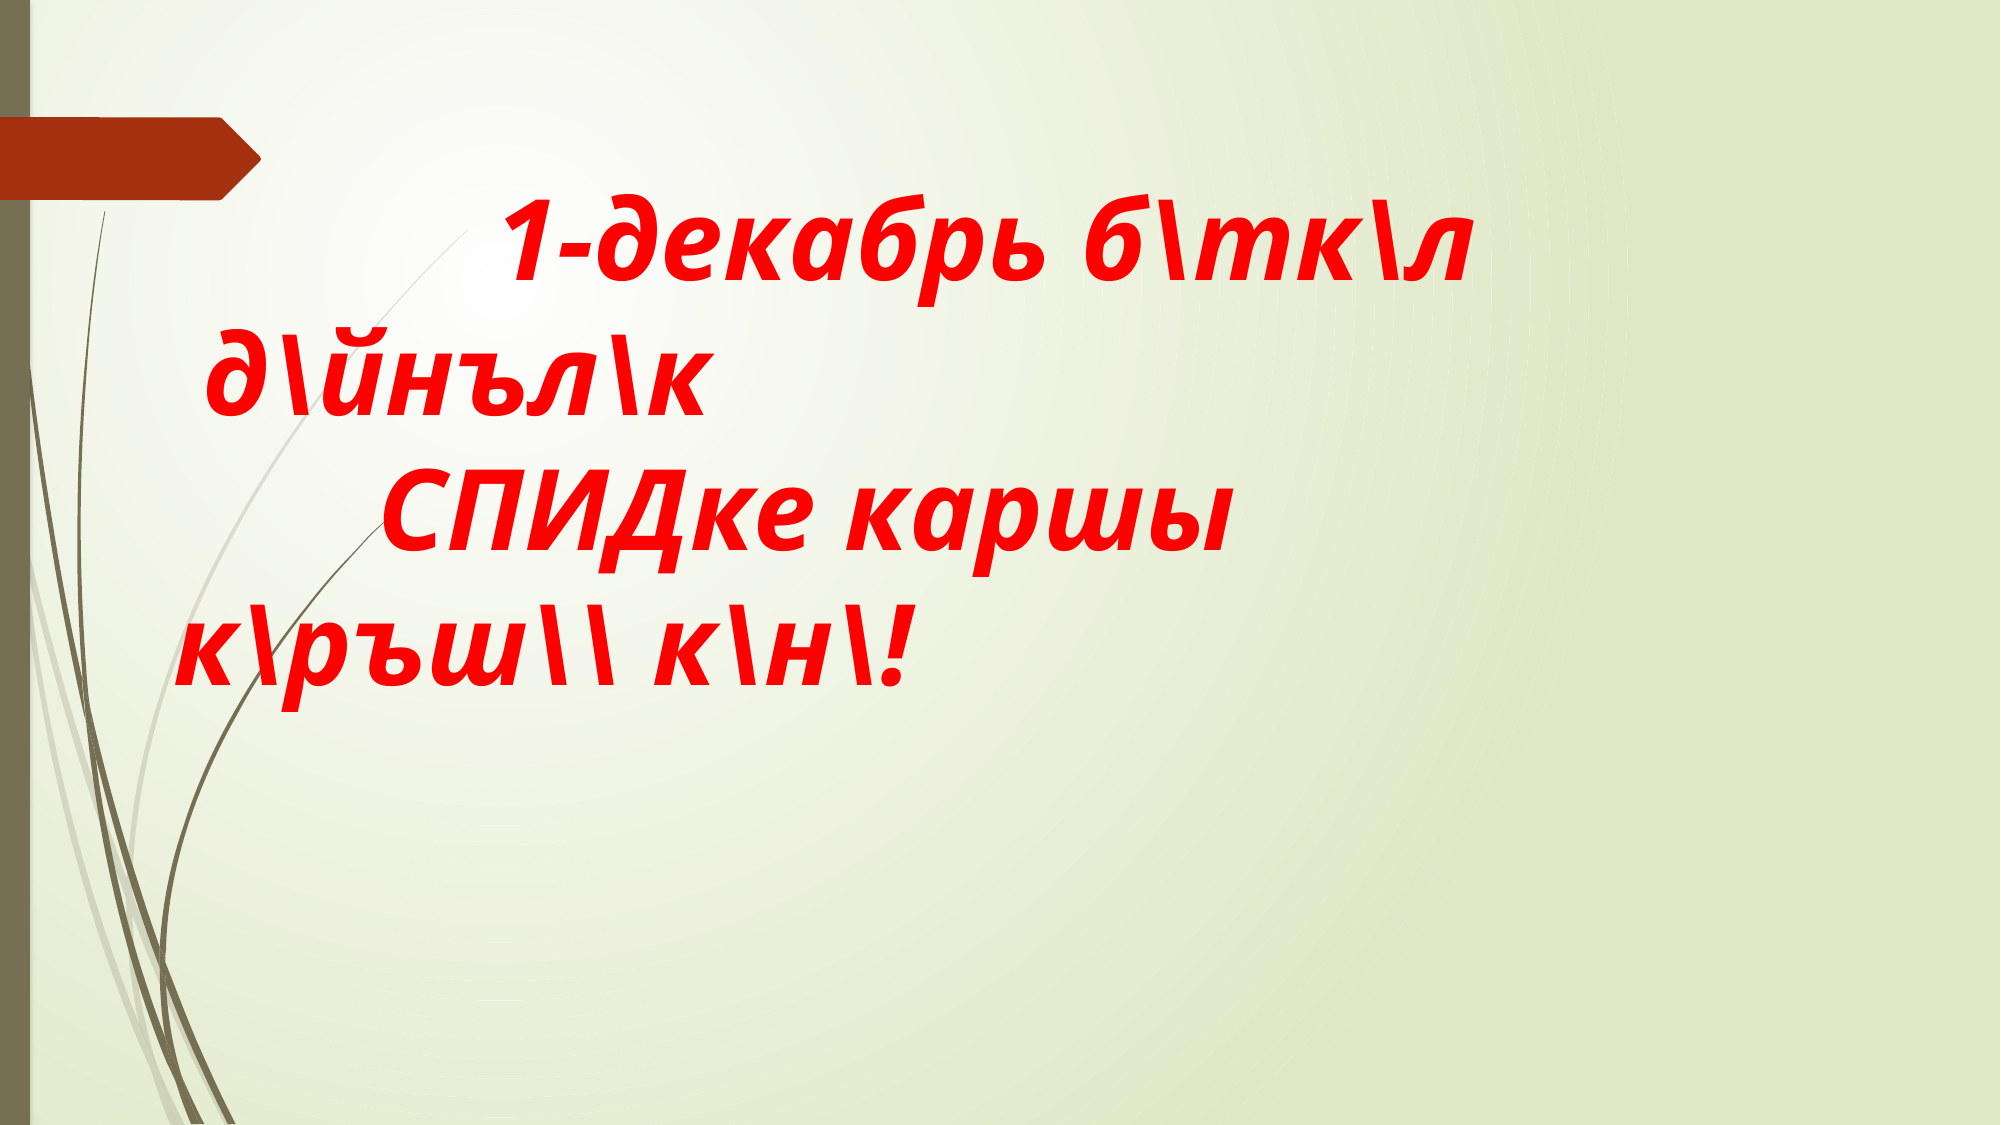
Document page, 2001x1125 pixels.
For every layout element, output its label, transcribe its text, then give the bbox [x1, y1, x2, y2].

title 1-декабрь б\тк\л д\йнъл\к СПИДке каршы к\ръш\\ к\н\! [99, 160, 1917, 995]
